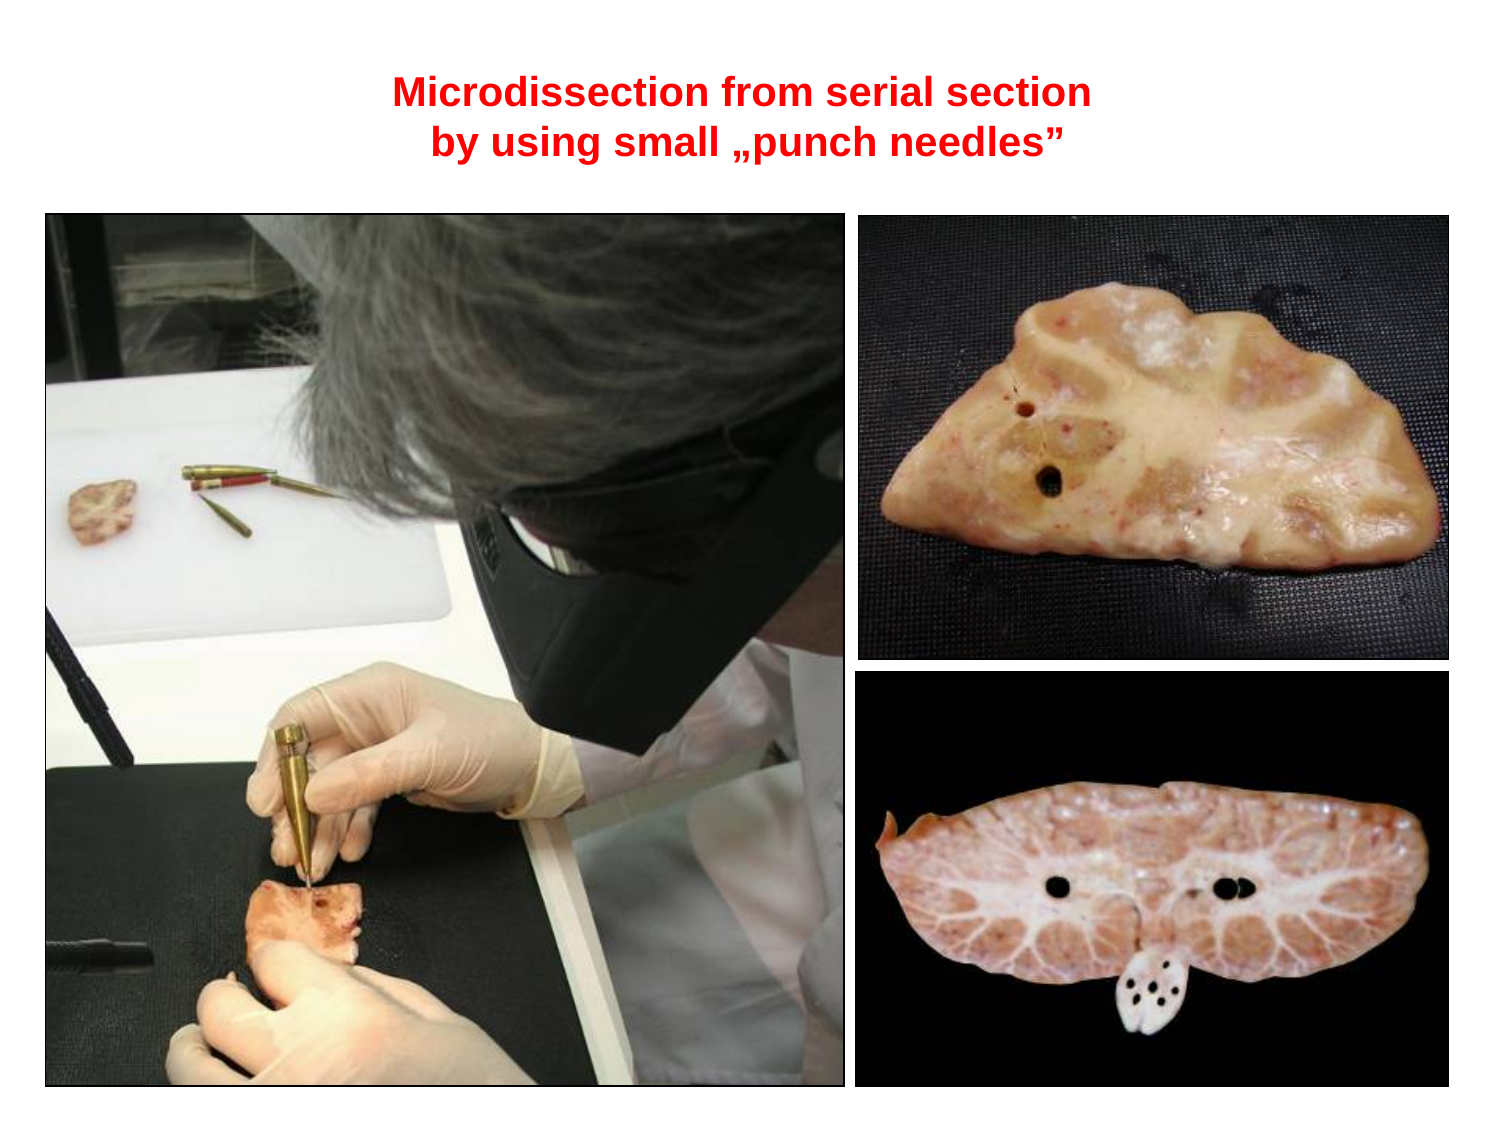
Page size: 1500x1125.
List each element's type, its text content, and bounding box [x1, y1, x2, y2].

text_box Microdissection from serial section by using small „punch needles” [56, 57, 1439, 173]
picture [46, 214, 844, 1086]
picture [856, 672, 1448, 1086]
picture [859, 216, 1448, 659]
